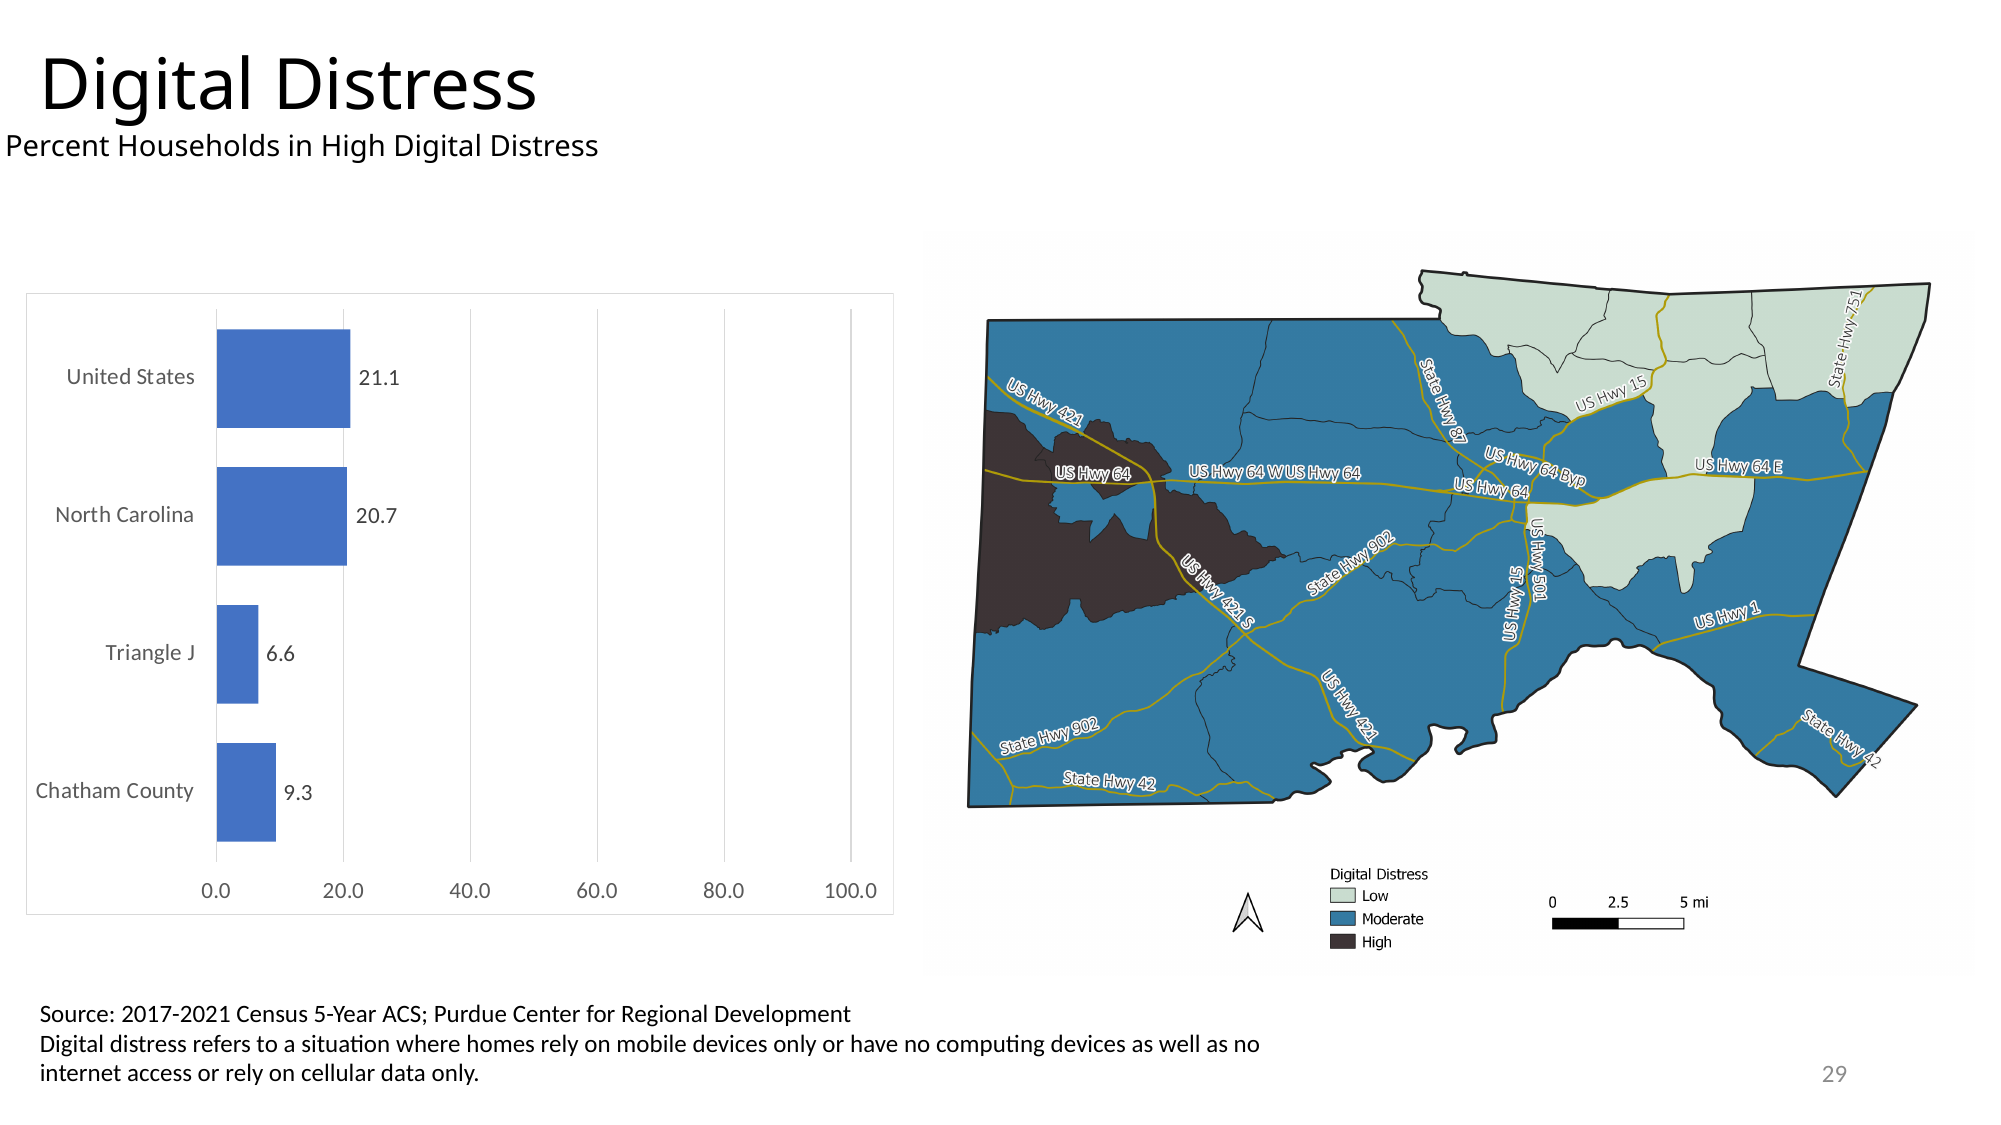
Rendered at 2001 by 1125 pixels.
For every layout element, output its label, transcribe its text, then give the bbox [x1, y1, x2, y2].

text_box Percent Households in High Digital Distress [0, 120, 614, 170]
picture [25, 292, 894, 915]
text_box Source: 2017-2021 Census 5-Year ACS; Purdue Center for Regional Development Digital distress refers to a situation where homes rely on mobile devices only or have no computing devices as well as no internet access or rely on cellular data only. [24, 989, 1305, 1095]
slide_number 29 [1412, 1042, 1863, 1103]
title Digital Distress [24, 5, 1963, 169]
picture [923, 231, 1976, 976]
